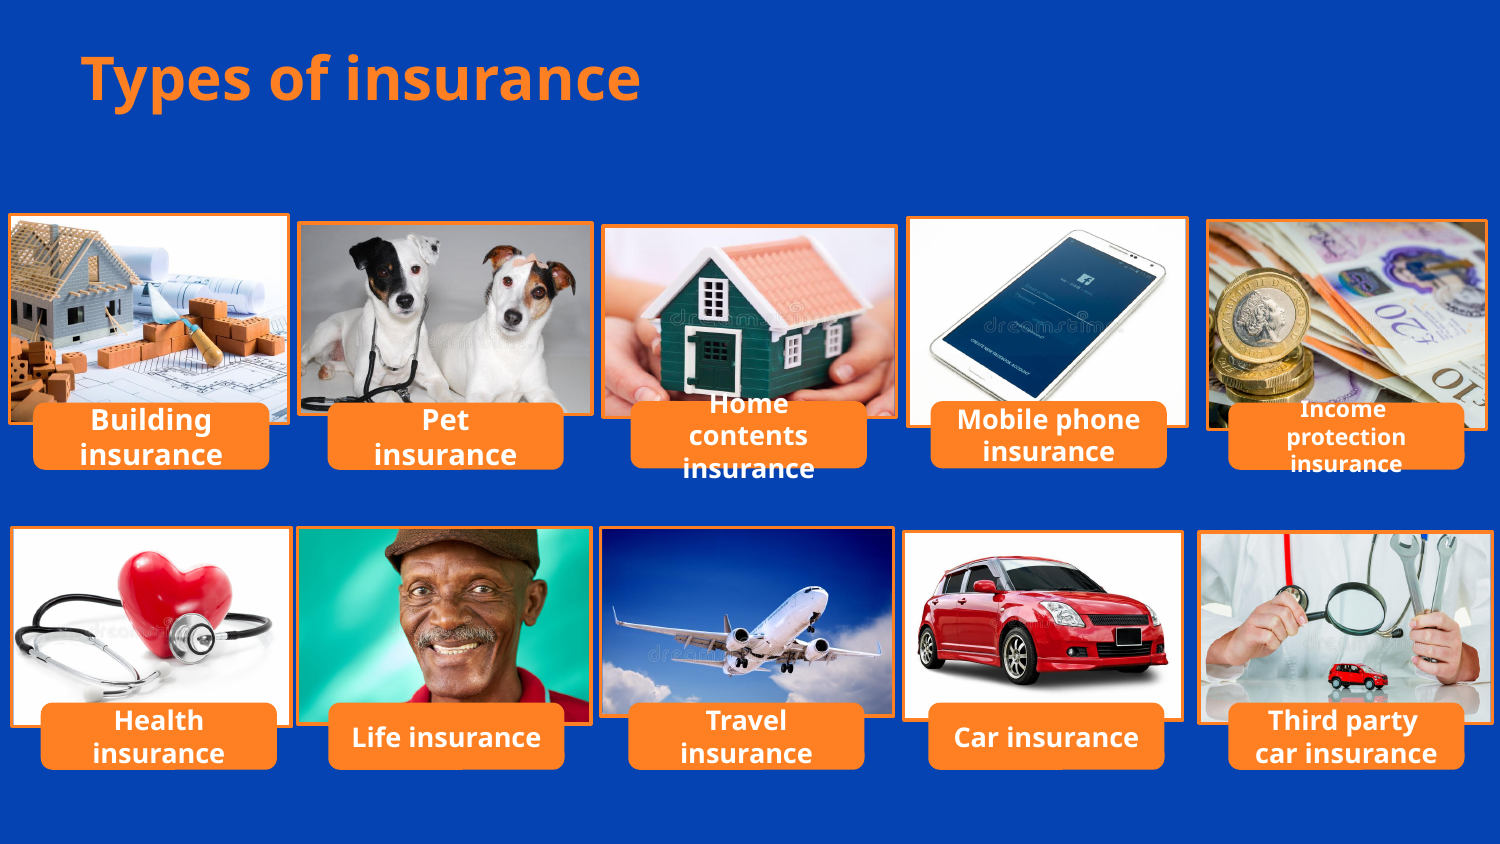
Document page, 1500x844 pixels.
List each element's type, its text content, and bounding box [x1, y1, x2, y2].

picture [604, 227, 895, 417]
text_box [1276, 728, 1492, 822]
picture [1208, 221, 1486, 429]
picture [904, 532, 1182, 719]
text_box Third party car insurance [1229, 730, 1464, 770]
picture [300, 224, 591, 414]
text_box Travel insurance [629, 723, 864, 770]
picture [10, 215, 288, 423]
text_box Home contents insurance [631, 424, 867, 468]
text_box Life insurance [329, 731, 564, 770]
text_box Building insurance [34, 430, 269, 470]
text_box Income protection insurance [1229, 437, 1464, 470]
picture [13, 528, 290, 726]
text_box [941, 215, 1398, 282]
text_box Mobile phone insurance [931, 434, 1167, 468]
text_box Health insurance [41, 734, 277, 770]
text_box Pet insurance [328, 421, 563, 470]
picture [299, 528, 590, 723]
picture [909, 218, 1186, 426]
text_box Types of insurance [80, 40, 1299, 169]
picture [1200, 533, 1491, 723]
picture [602, 528, 893, 715]
text_box Car insurance [929, 727, 1164, 770]
